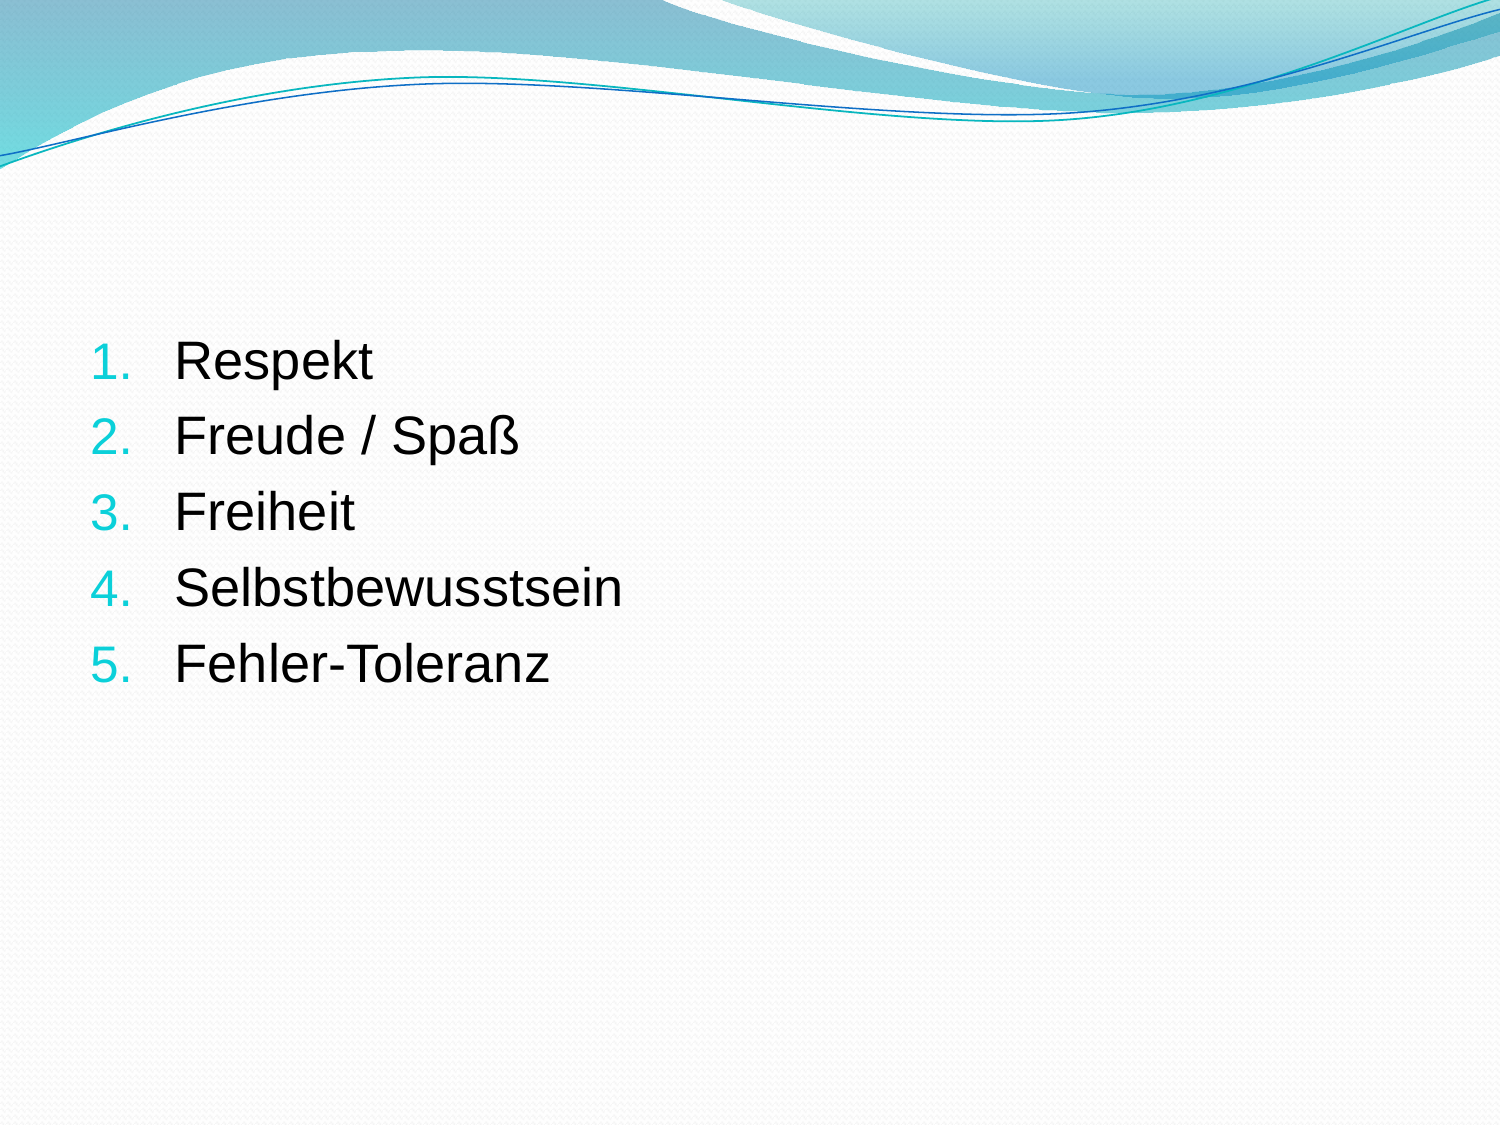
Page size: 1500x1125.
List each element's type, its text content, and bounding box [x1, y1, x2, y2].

list Respekt Freude / Spaß Freiheit Selbstbewusstsein Fehler-Toleranz [74, 317, 1426, 1038]
